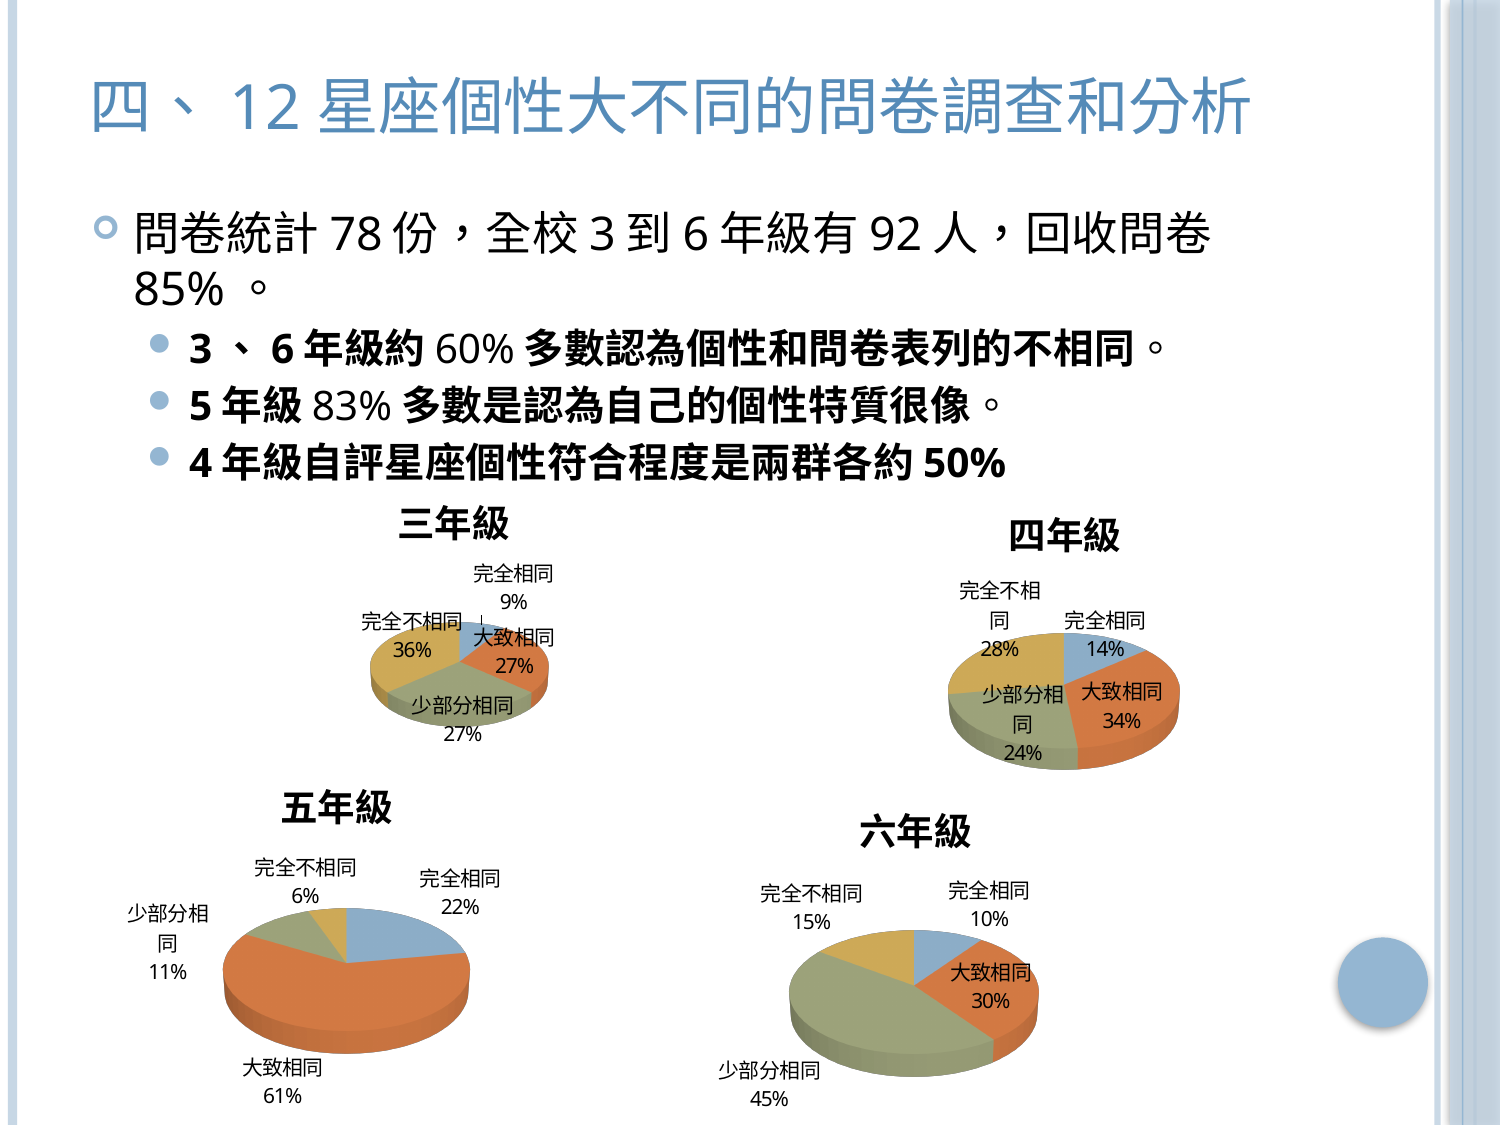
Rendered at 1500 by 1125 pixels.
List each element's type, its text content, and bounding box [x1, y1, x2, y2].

list 問卷統計78份，全校3到6年級有92人，回收問卷85%。 3、6年級約60%多數認為個性和問卷表列的不相同。 5年級83%多數是認為自己的個性特質很像。 4年級自評星座個性符合程度是兩群各約50% [76, 196, 1355, 497]
title 四、12星座個性大不同的問卷調查和分析 [75, 45, 1300, 149]
chart [87, 467, 1310, 1125]
